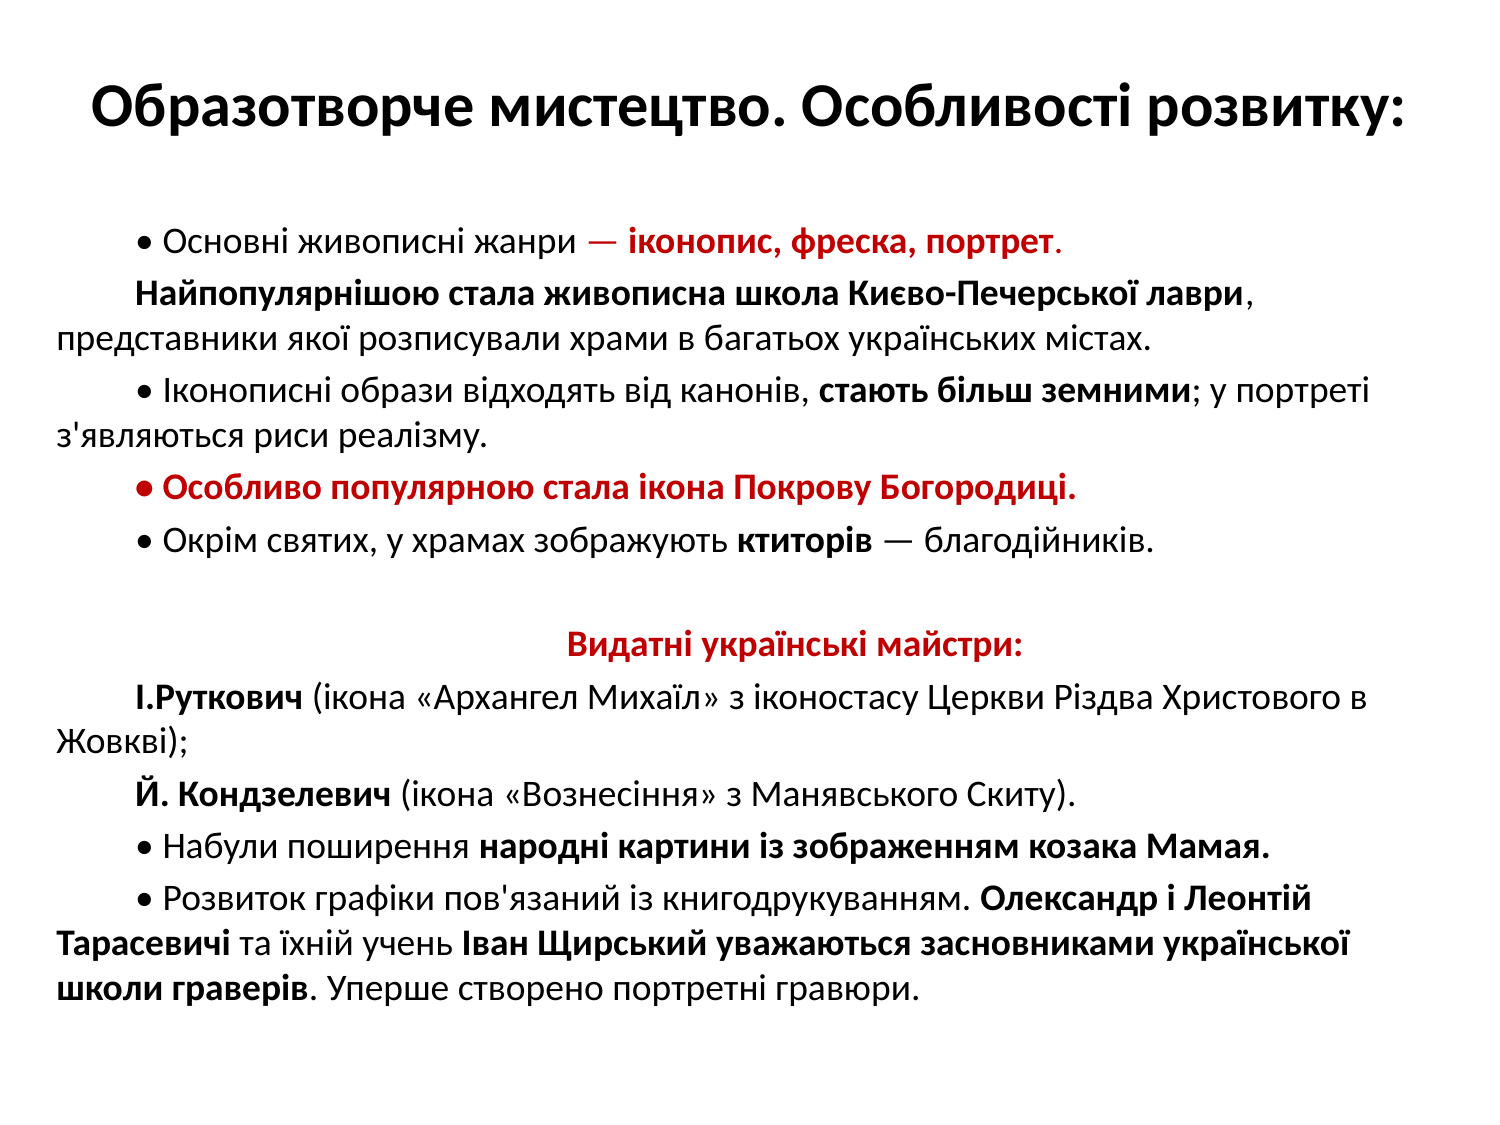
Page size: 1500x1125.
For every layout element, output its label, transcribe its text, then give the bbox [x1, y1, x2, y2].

list • Основні живописні жанри — іконопис, фреска, портрет. Найпопулярнішою стала живописна школа Києво-Печерської лаври, представники якої розписували храми в багатьох українських містах. • Іконописні образи відходять від канонів, стають більш земними; у портреті з'являються риси реалізму. • Особливо популярною стала ікона Покрову Богородиці. • Окрім святих, у храмах зображують ктиторів — благодійників. Видатні українські майстри: І.Руткович (ікона «Архангел Михаїл» з іконостасу Церкви Різдва Христового в Жовкві); Й. Кондзелевич (ікона «Вознесіння» з Манявського Скиту). • Набули поширення народні картини із зображенням козака Мамая. • Розвиток графіки пов'язаний із книгодрукуванням. Олександр і Леонтій Тарасевичі та їхній учень Іван Щирський уважаються засновниками української школи граверів. Уперше створено портретні гравюри. [41, 208, 1471, 1094]
title Образотворче мистецтво. Особливості розвитку: [75, 45, 1425, 208]
